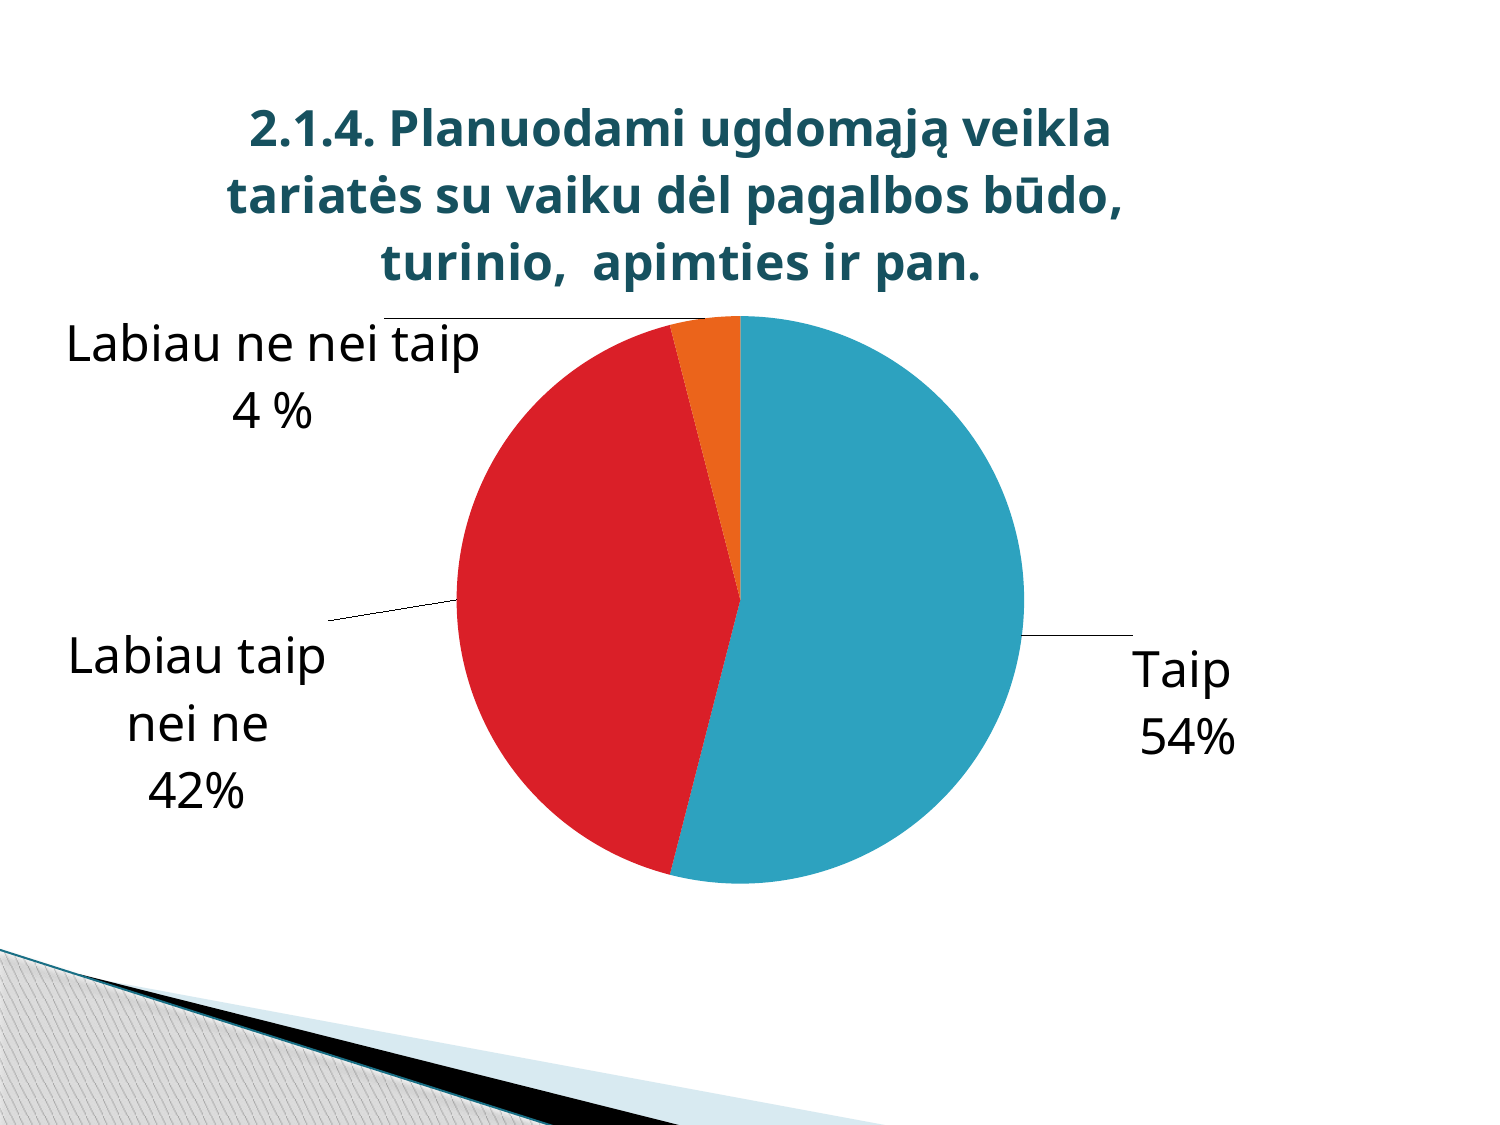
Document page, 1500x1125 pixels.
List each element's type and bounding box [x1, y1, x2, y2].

chart [64, 77, 1350, 1004]
